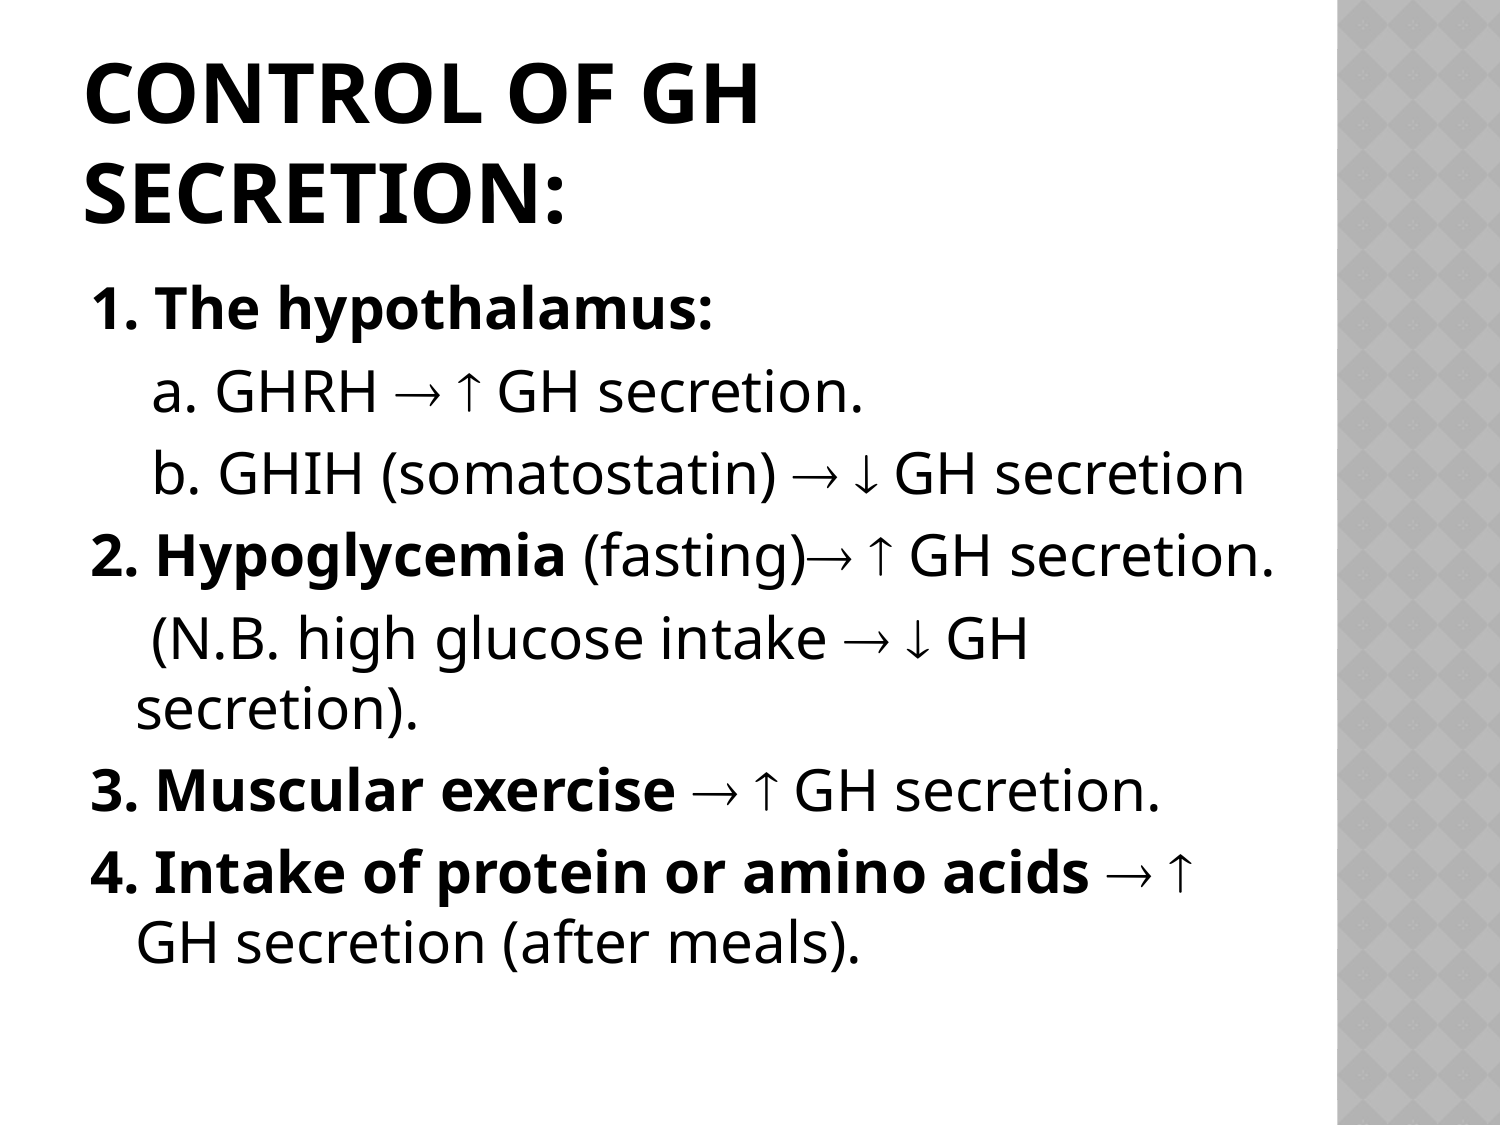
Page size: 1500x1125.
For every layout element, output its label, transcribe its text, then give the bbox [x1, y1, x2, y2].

list 1. The hypothalamus: a. GHRH   GH secretion. b. GHIH (somatostatin)   GH secretion 2. Hypoglycemia (fasting)  GH secretion. (N.B. high glucose intake   GH secretion). 3. Muscular exercise   GH secretion. 4. Intake of protein or amino acids   GH secretion (after meals). [74, 263, 1301, 1060]
title Control of GH secretion: [75, 52, 1263, 240]
